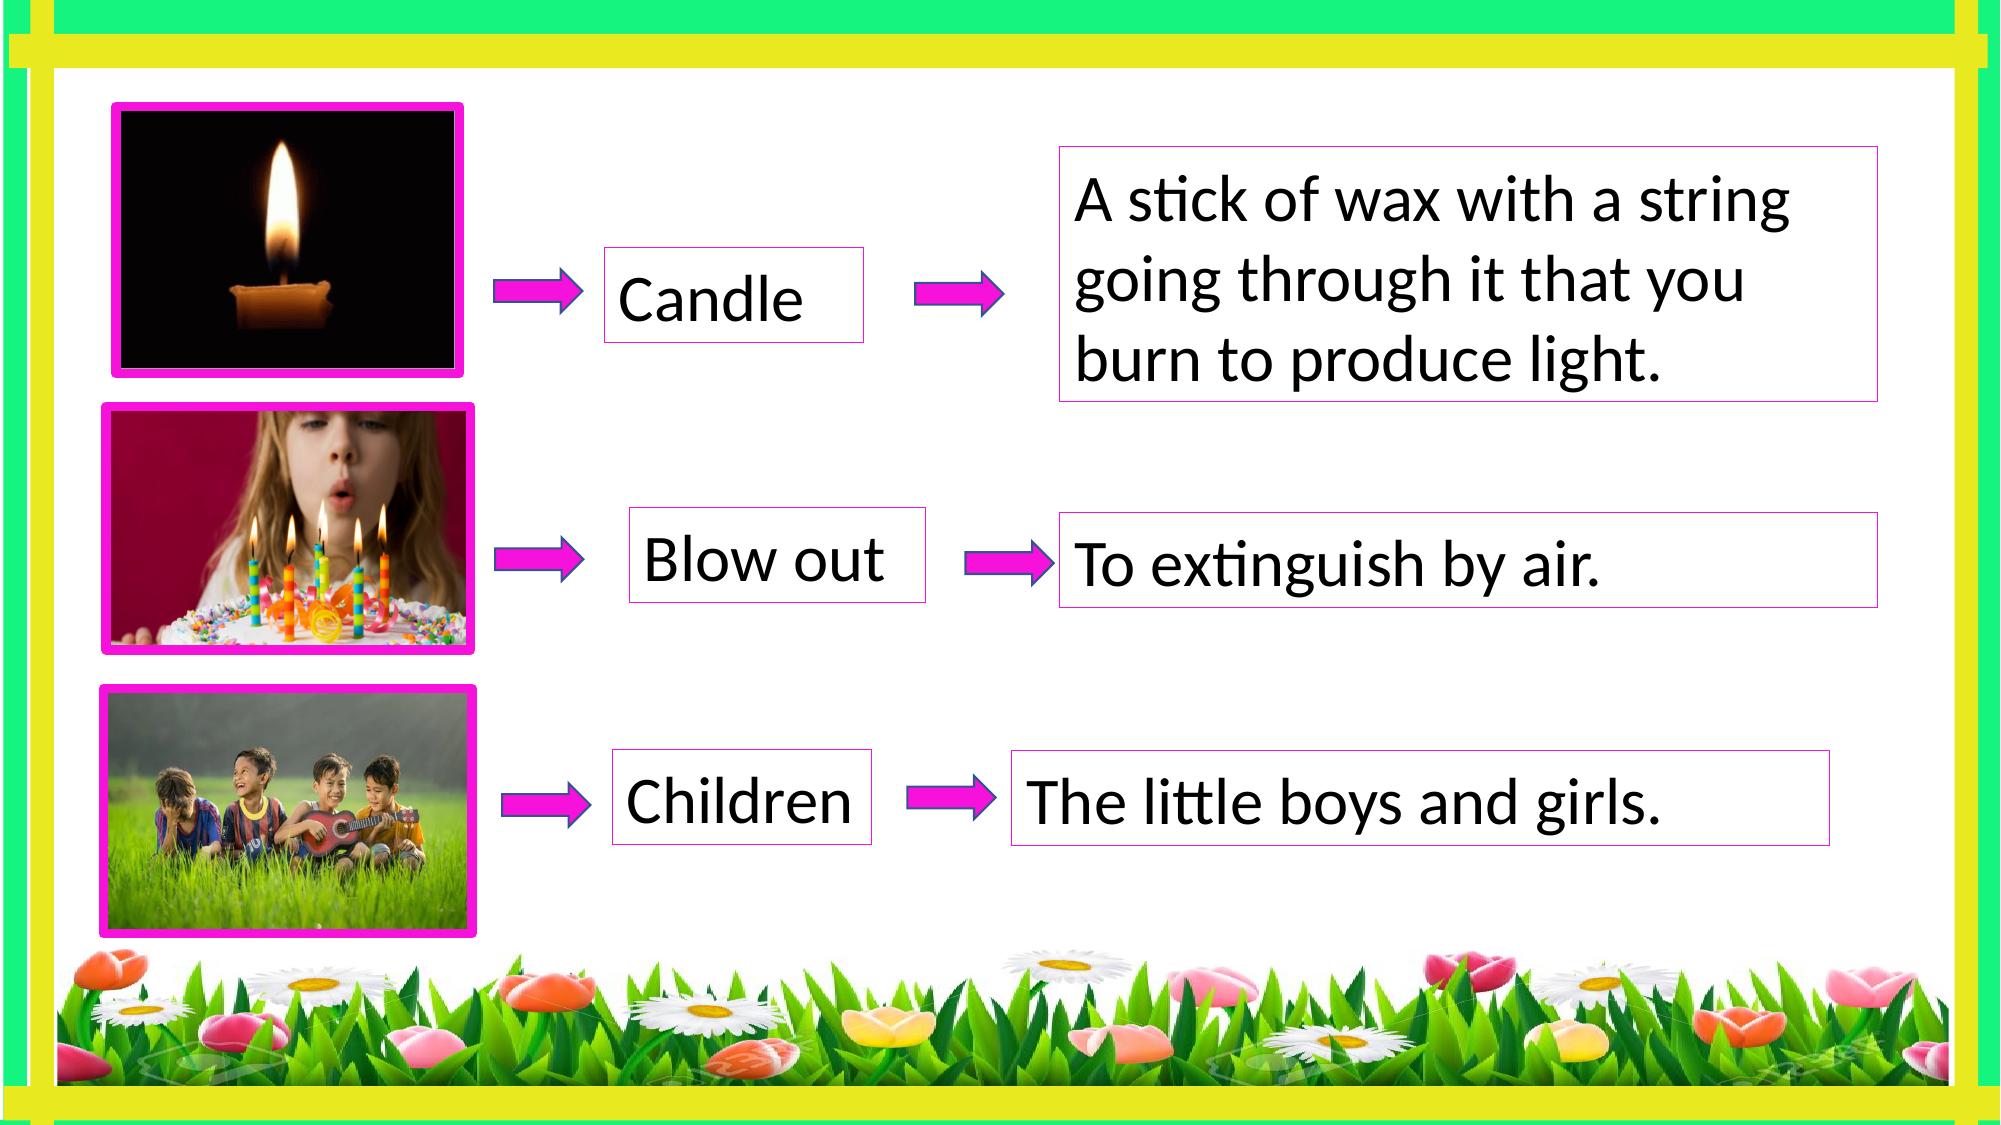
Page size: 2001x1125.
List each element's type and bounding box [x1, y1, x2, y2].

text_box [0, 0, 2000, 1125]
picture [110, 410, 466, 646]
picture [107, 693, 468, 929]
picture [120, 111, 455, 369]
